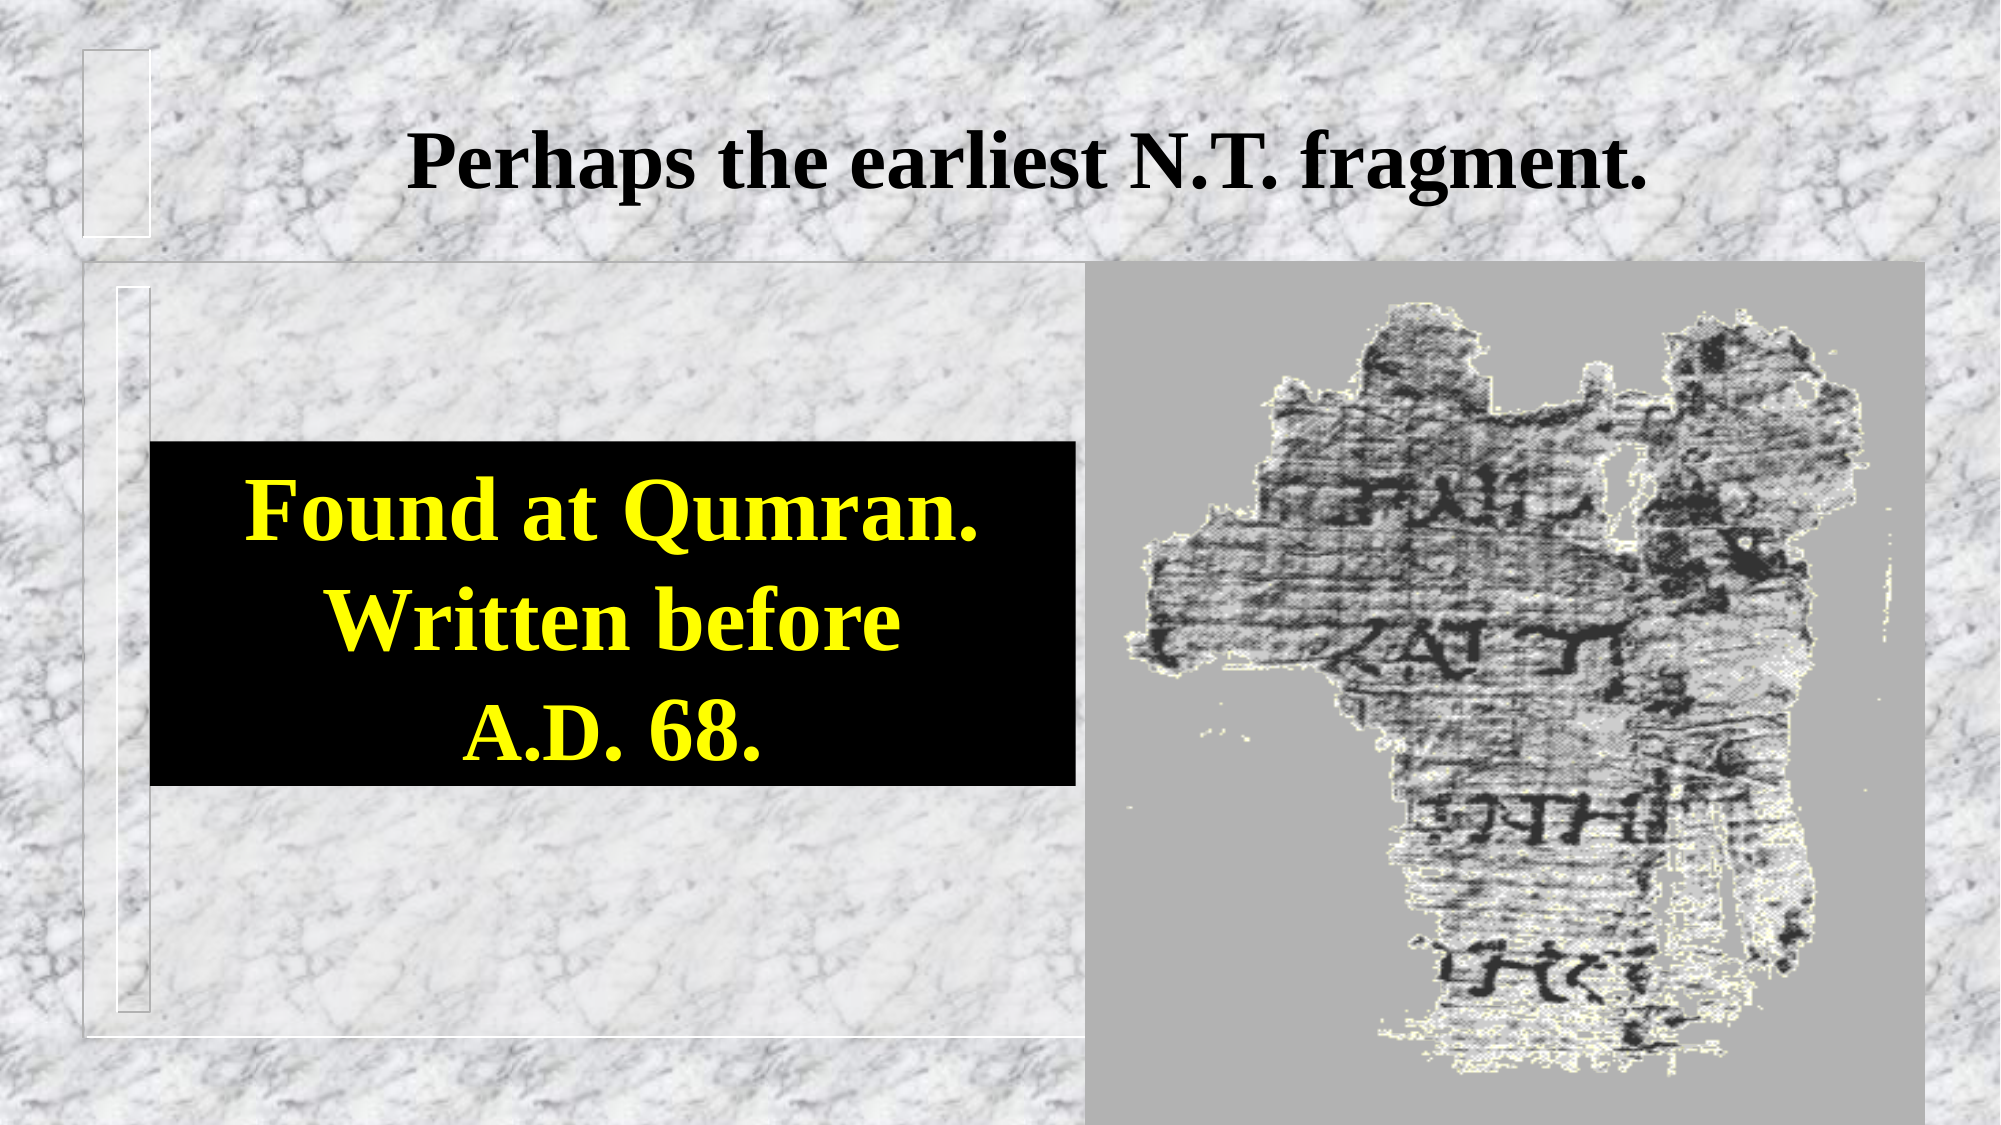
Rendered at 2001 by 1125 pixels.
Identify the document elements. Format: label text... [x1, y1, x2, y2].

text_box Perhaps the earliest N.T. fragment. [391, 97, 1667, 213]
picture [0, 0, 2001, 1125]
text_box Found at Qumran. Written before A.D. 68. [149, 441, 1076, 786]
